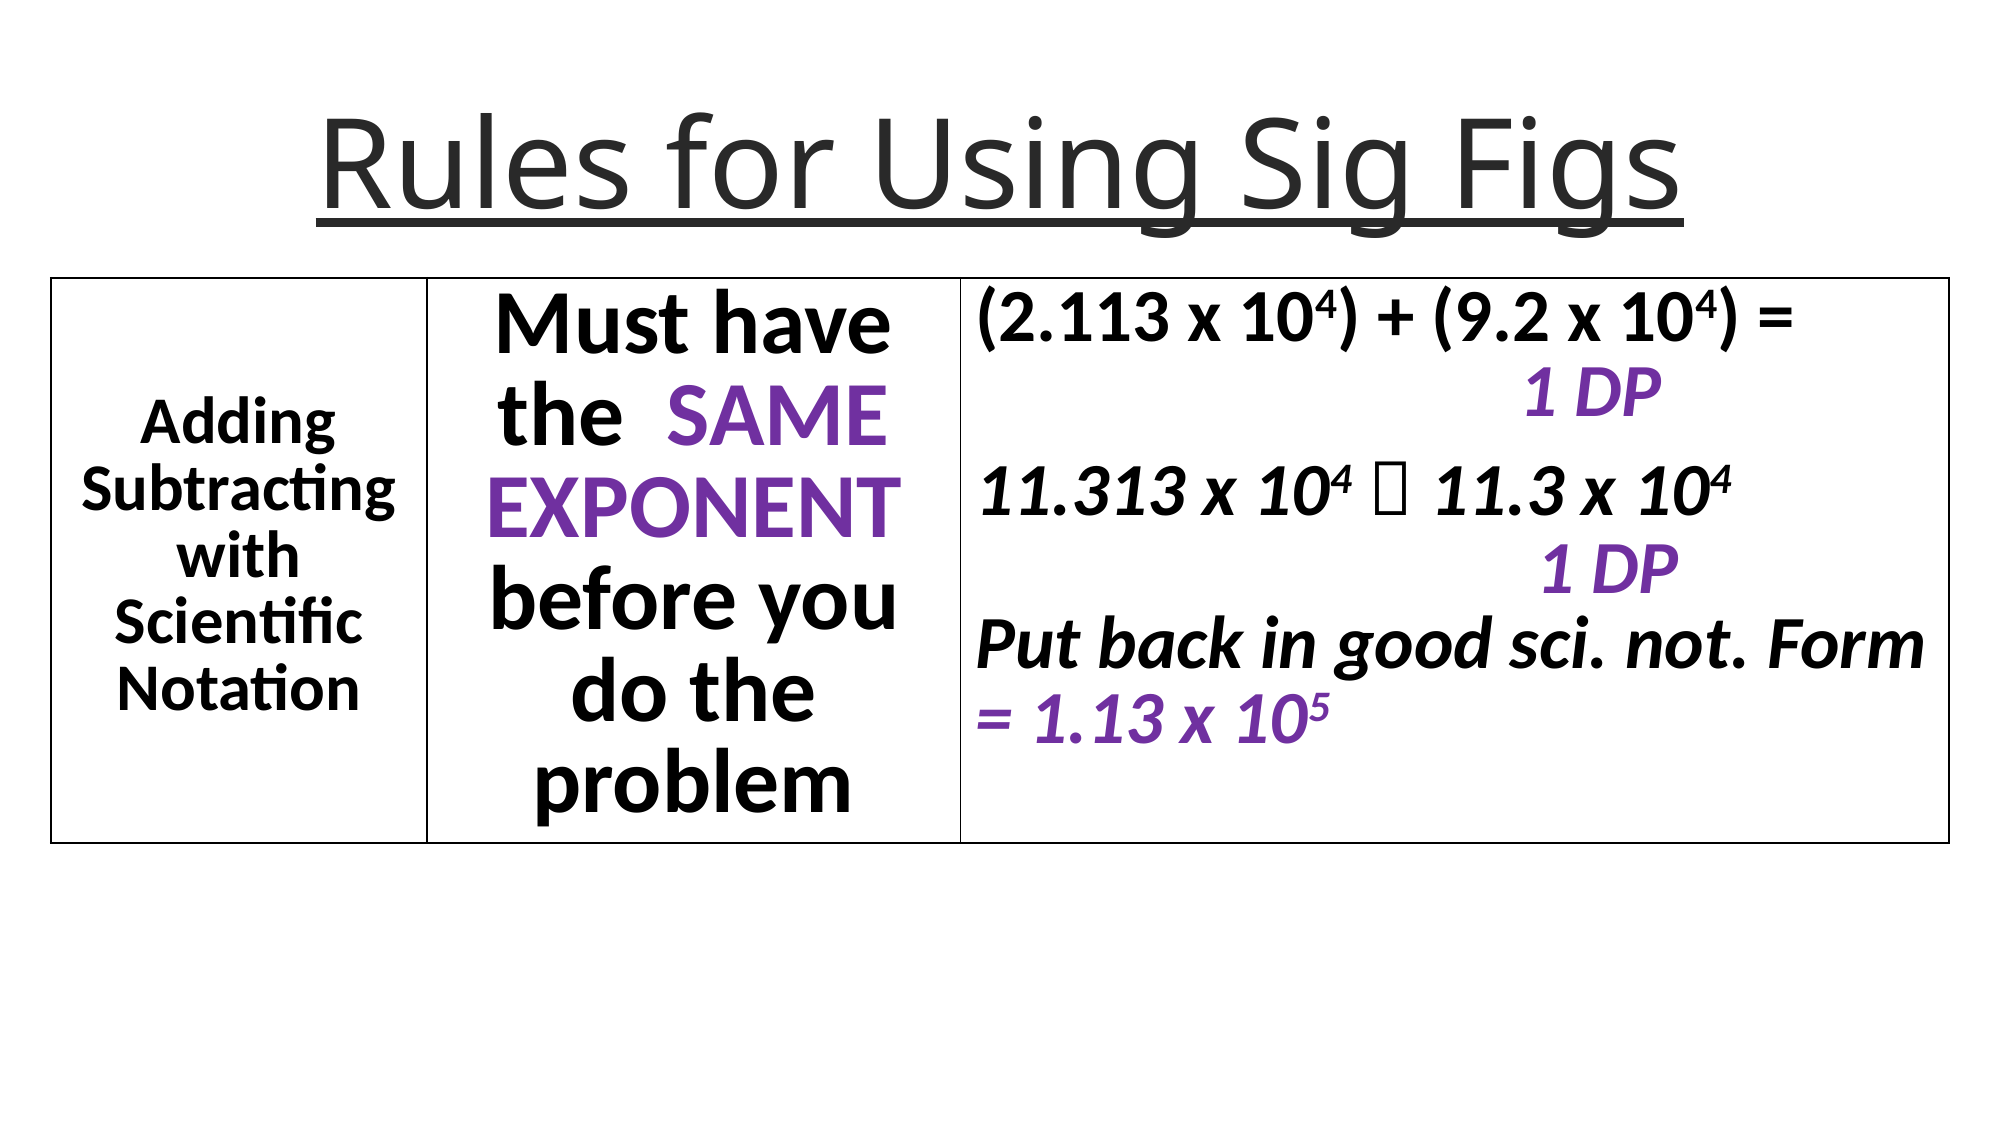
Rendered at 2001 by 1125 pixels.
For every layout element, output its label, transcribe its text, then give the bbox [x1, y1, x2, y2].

title Rules for Using Sig Figs [137, 59, 1863, 277]
table_header Must have the SAME EXPONENT before you do the problem [428, 279, 960, 842]
table_header Adding Subtracting with Scientific Notation [52, 279, 426, 842]
table_header (2.113 x 104) + (9.2 x 104) = 1 DP 11.313 x 104  11.3 x 104 1 DP Put back in good sci. not. Form = 1.13 x 105 [961, 279, 1948, 842]
